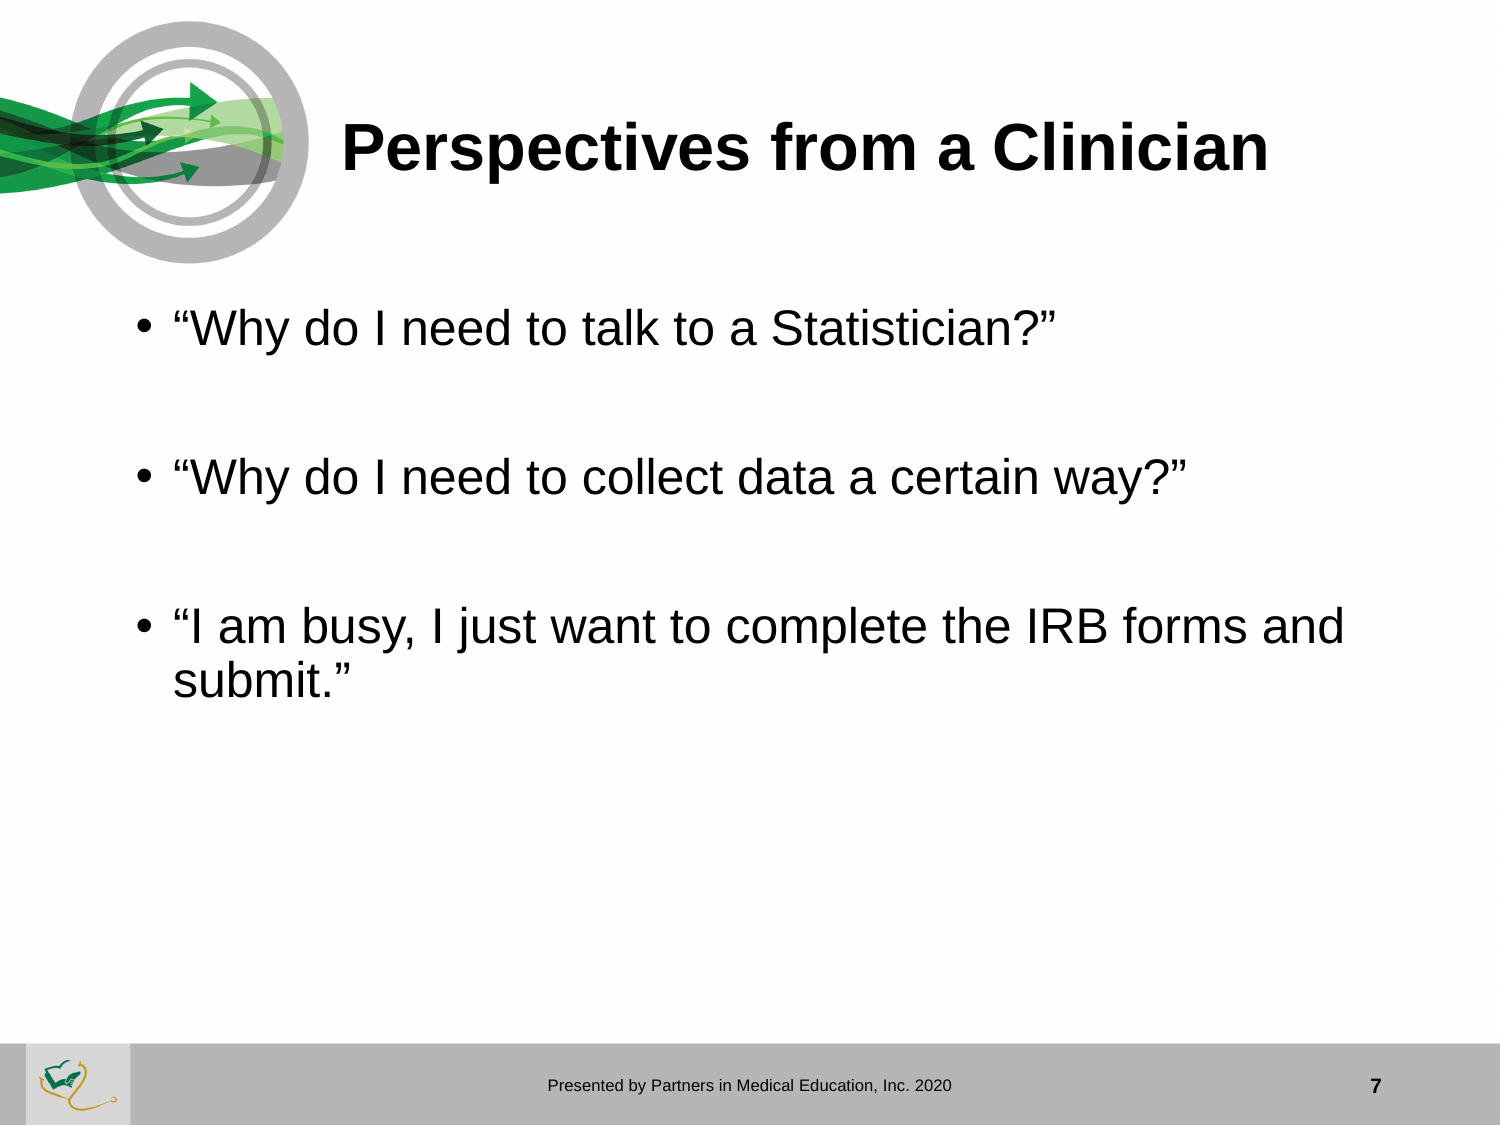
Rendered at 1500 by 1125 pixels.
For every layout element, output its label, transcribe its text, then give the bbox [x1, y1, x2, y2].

slide_number 7 [1059, 1055, 1397, 1116]
list “Why do I need to talk to a Statistician?” “Why do I need to collect data a certain way?” “I am busy, I just want to complete the IRB forms and submit.” [120, 286, 1415, 505]
footer Presented by Partners in Medical Education, Inc. 2020 [496, 1055, 1004, 1116]
title Perspectives from a Clinician [326, 40, 1397, 258]
picture [0, 0, 1500, 1125]
